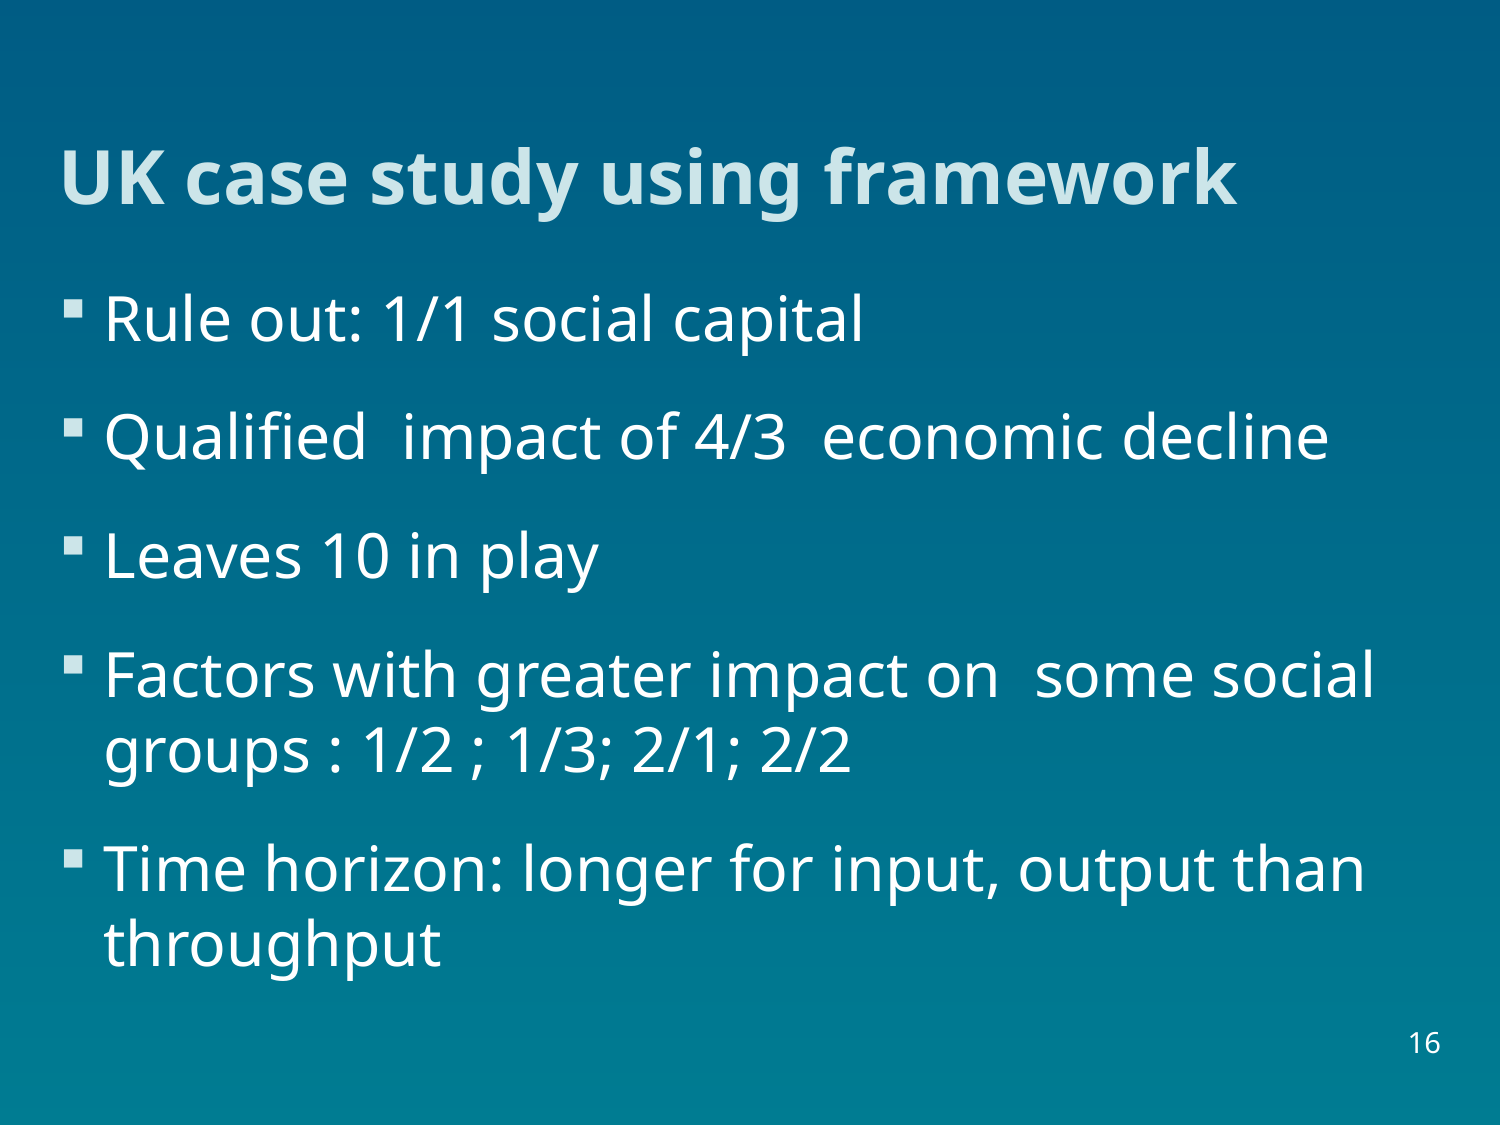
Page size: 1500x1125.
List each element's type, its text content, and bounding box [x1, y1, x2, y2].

slide_number 16 [1128, 1034, 1442, 1065]
list Rule out: 1/1 social capital Qualified impact of 4/3 economic decline Leaves 10 in play Factors with greater impact on some social groups : 1/2 ; 1/3; 2/1; 2/2 Time horizon: longer for input, output than throughput [58, 278, 1442, 1018]
title UK case study using framework [58, 0, 1442, 221]
